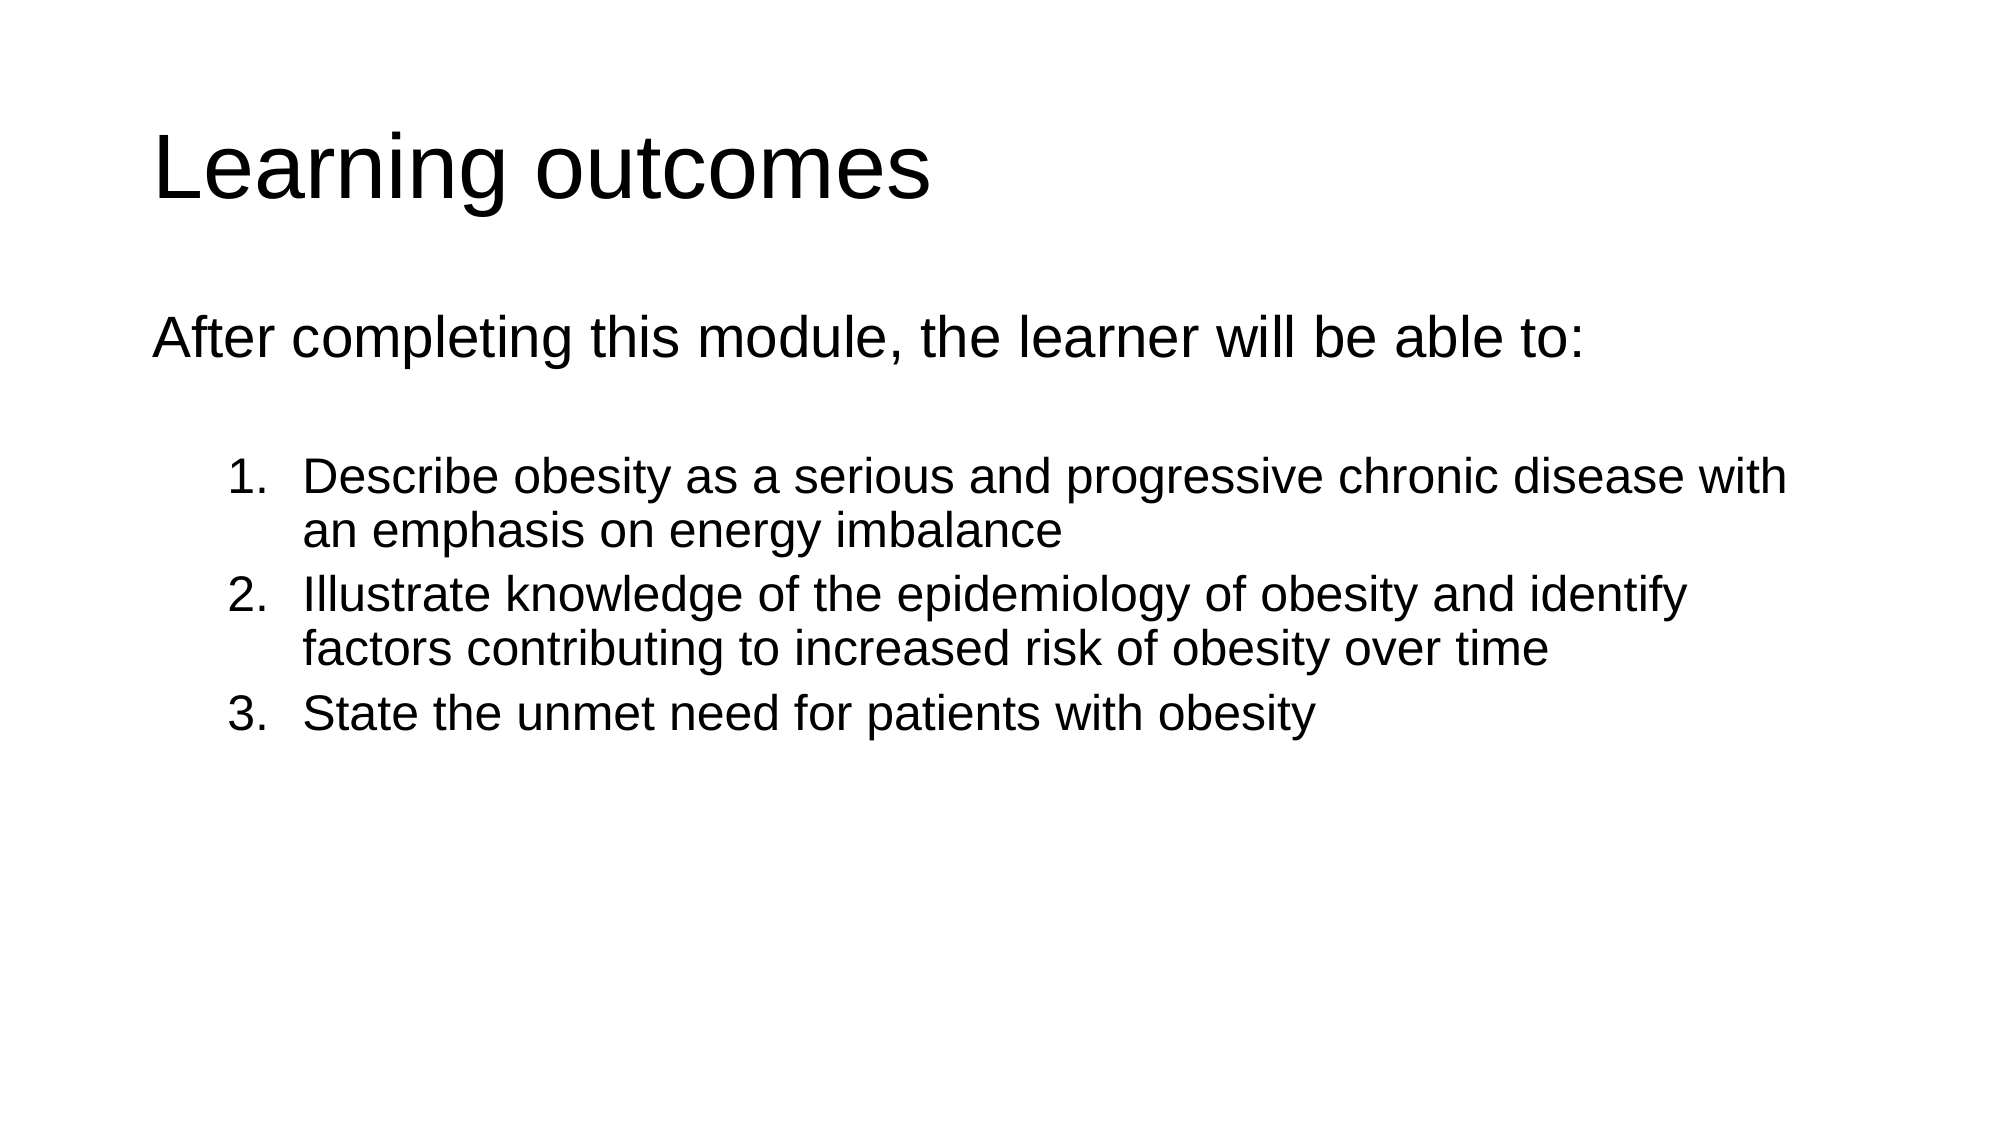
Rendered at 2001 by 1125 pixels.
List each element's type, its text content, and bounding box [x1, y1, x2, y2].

list After completing this module, the learner will be able to: Describe obesity as a serious and progressive chronic disease with an emphasis on energy imbalance Illustrate knowledge of the epidemiology of obesity and identify factors contributing to increased risk of obesity over time State the unmet need for patients with obesity [137, 299, 1863, 1014]
title Learning outcomes [137, 59, 1863, 278]
